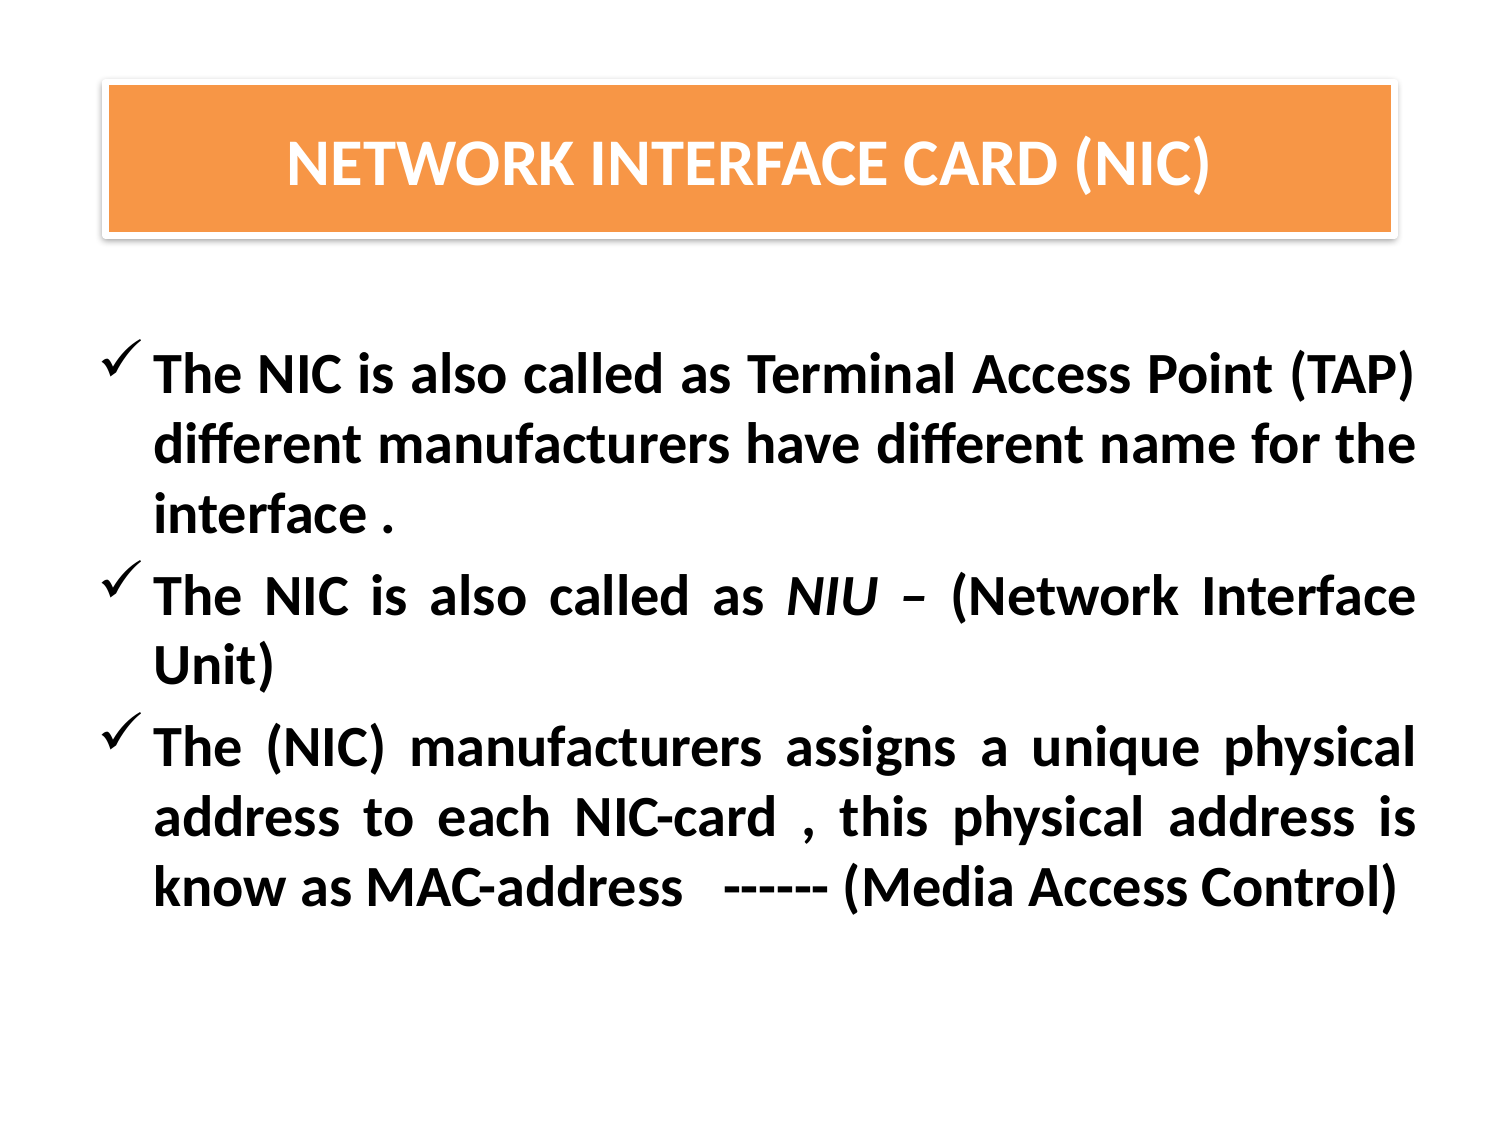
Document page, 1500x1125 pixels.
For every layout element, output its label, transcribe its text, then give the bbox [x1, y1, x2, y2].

text_box NETWORK INTERFACE CARD (NIC) [102, 79, 1398, 239]
list The NIC is also called as Terminal Access Point (TAP) different manufacturers have different name for the interface . The NIC is also called as NIU – (Network Interface Unit) The (NIC) manufacturers assigns a unique physical address to each NIC-card , this physical address is know as MAC-address ------ (Media Access Control) [82, 328, 1432, 973]
